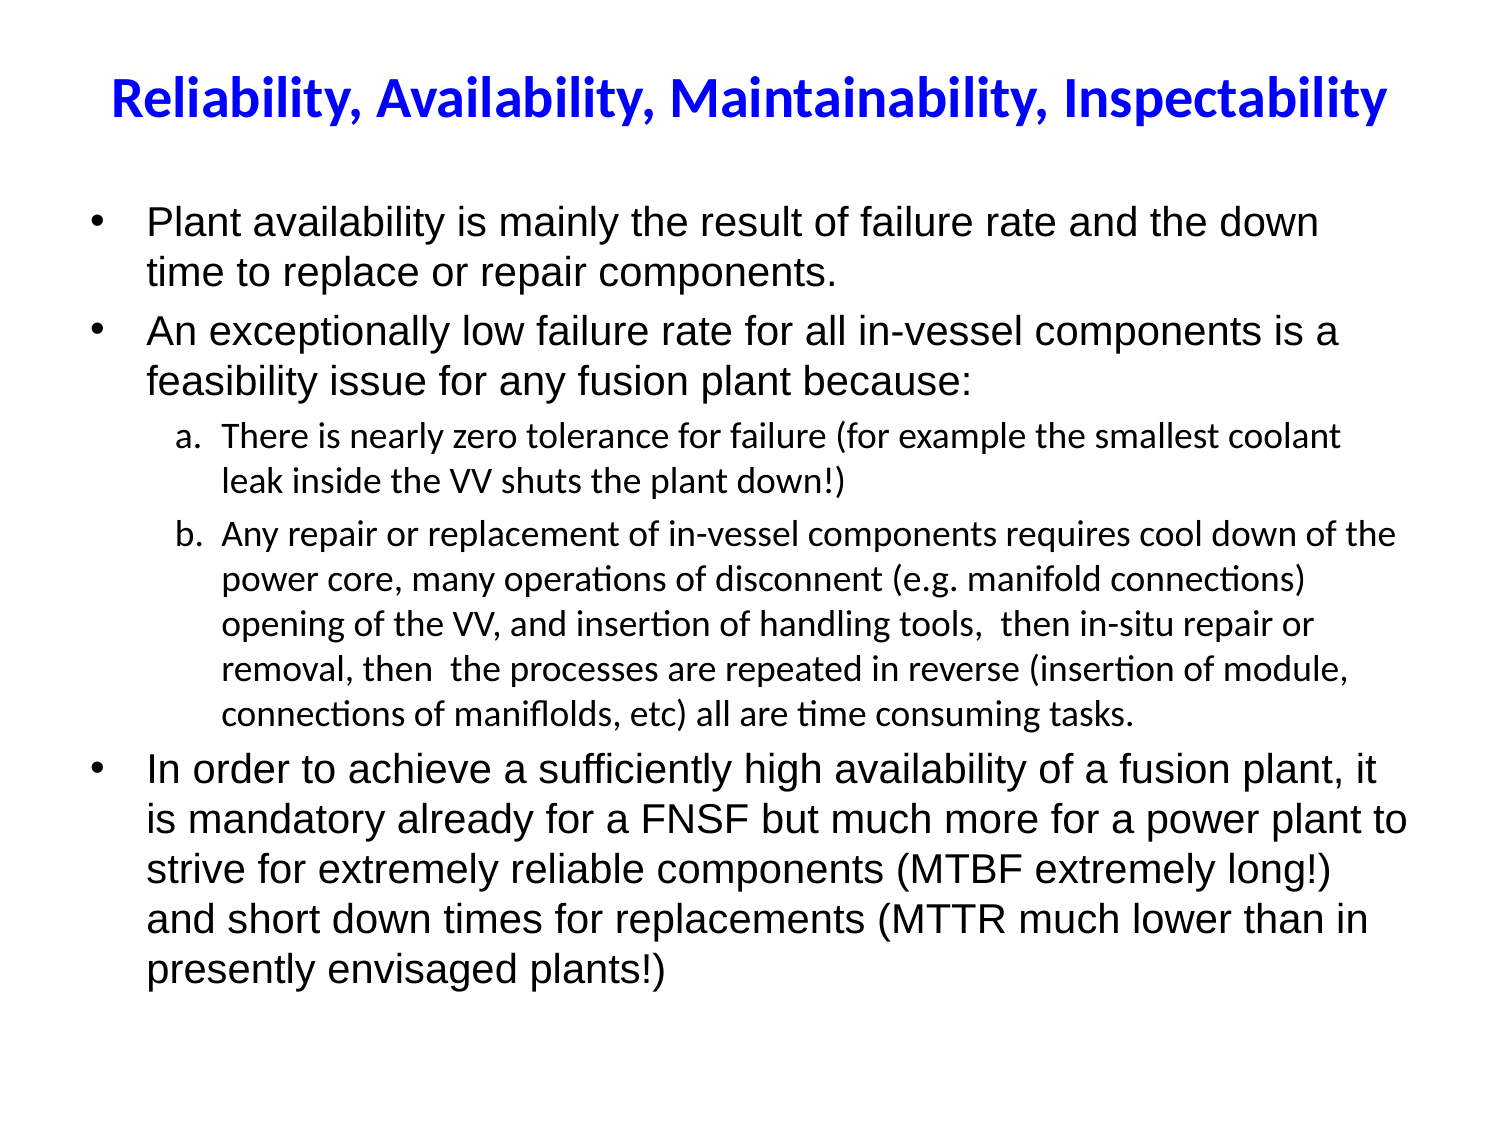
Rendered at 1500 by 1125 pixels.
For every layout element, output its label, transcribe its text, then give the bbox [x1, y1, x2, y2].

title Reliability, Availability, Maintainability, Inspectability [75, 0, 1425, 187]
list Plant availability is mainly the result of failure rate and the down time to replace or repair components. An exceptionally low failure rate for all in-vessel components is a feasibility issue for any fusion plant because: There is nearly zero tolerance for failure (for example the smallest coolant leak inside the VV shuts the plant down!) Any repair or replacement of in-vessel components requires cool down of the power core, many operations of disconnent (e.g. manifold connections) opening of the VV, and insertion of handling tools, then in-situ repair or removal, then the processes are repeated in reverse (insertion of module, connections of maniflolds, etc) all are time consuming tasks. In order to achieve a sufficiently high availability of a fusion plant, it is mandatory already for a FNSF but much more for a power plant to strive for extremely reliable components (MTBF extremely long!) and short down times for replacements (MTTR much lower than in presently envisaged plants!) [75, 187, 1425, 1050]
